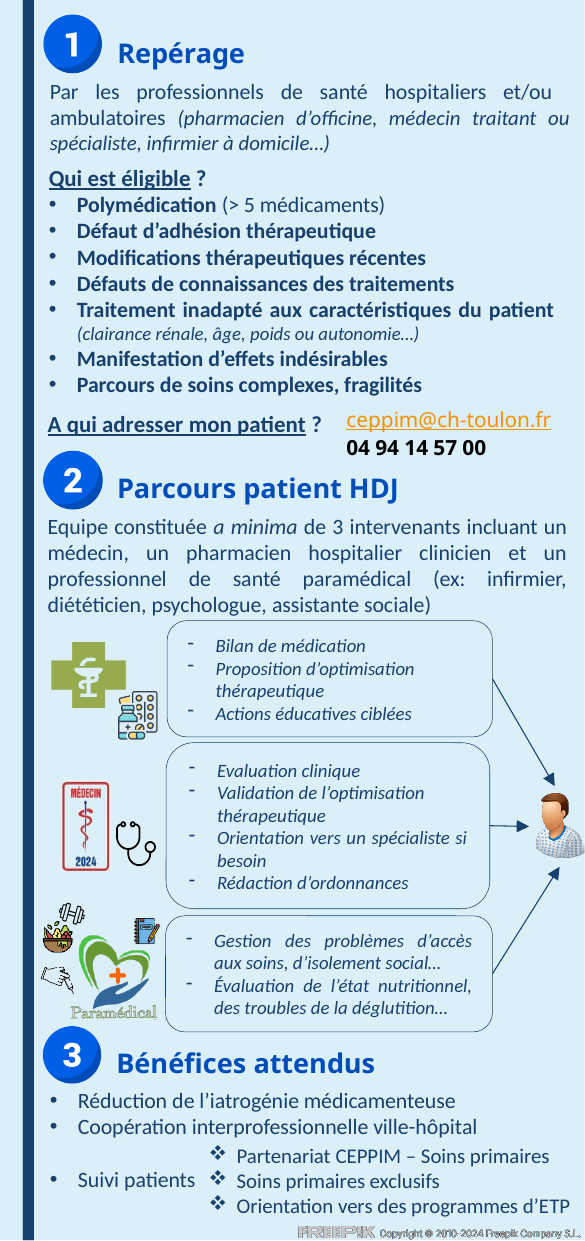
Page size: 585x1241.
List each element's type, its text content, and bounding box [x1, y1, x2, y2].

picture [530, 792, 585, 858]
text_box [492, 866, 560, 975]
picture [292, 1215, 583, 1241]
text_box Qui est éligible ? Polymédication (> 5 médicaments) Défaut d’adhésion thérapeutique Modifications thérapeutiques récentes Défauts de connaissances des traitements Traitement inadapté aux caractéristiques du patient (clairance rénale, âge, poids ou autonomie…) Manifestation d’effets indésirables Parcours de soins complexes, fragilités [34, 156, 570, 402]
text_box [32, 767, 159, 885]
text_box Par les professionnels de santé hospitaliers et/ou ambulatoires (pharmacien d’officine, médecin traitant ou spécialiste, infirmier à domicile…) [35, 70, 585, 163]
text_box Bilan de médication Proposition d’optimisation thérapeutique Actions éducatives ciblées [164, 617, 496, 740]
text_box Bénéfices attendus [108, 1039, 447, 1079]
text_box Parcours patient HDJ [107, 464, 448, 504]
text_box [39, 631, 162, 743]
text_box Evaluation clinique Validation de l’optimisation thérapeutique Orientation vers un spécialiste si besoin Rédaction d’ordonnances [163, 739, 493, 912]
text_box Repérage [114, 28, 448, 70]
picture [39, 1020, 108, 1088]
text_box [492, 679, 555, 787]
text_box Partenariat CEPPIM – Soins primaires Soins primaires exclusifs Orientation vers des programmes d’ETP [193, 1135, 585, 1226]
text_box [39, 900, 178, 1020]
picture [38, 4, 114, 80]
text_box A qui adresser mon patient ? [33, 402, 352, 445]
picture [38, 443, 107, 513]
text_box Gestion des problèmes d’accès aux soins, d’isolement social… Évaluation de l’état nutritionnel, des troubles de la déglutition… [164, 912, 496, 1035]
text_box Equipe constituée a minima de 3 intervenants incluant un médecin, un pharmacien hospitalier clinicien et un professionnel de santé paramédical (ex: infirmier, diététicien, psychologue, assistante sociale) [32, 504, 583, 625]
text_box ceppim@ch-toulon.fr 04 94 14 57 00 [325, 392, 585, 474]
text_box Réduction de l’iatrogénie médicamenteuse Coopération interprofessionnelle ville-hôpital Suivi patients [35, 1079, 570, 1199]
